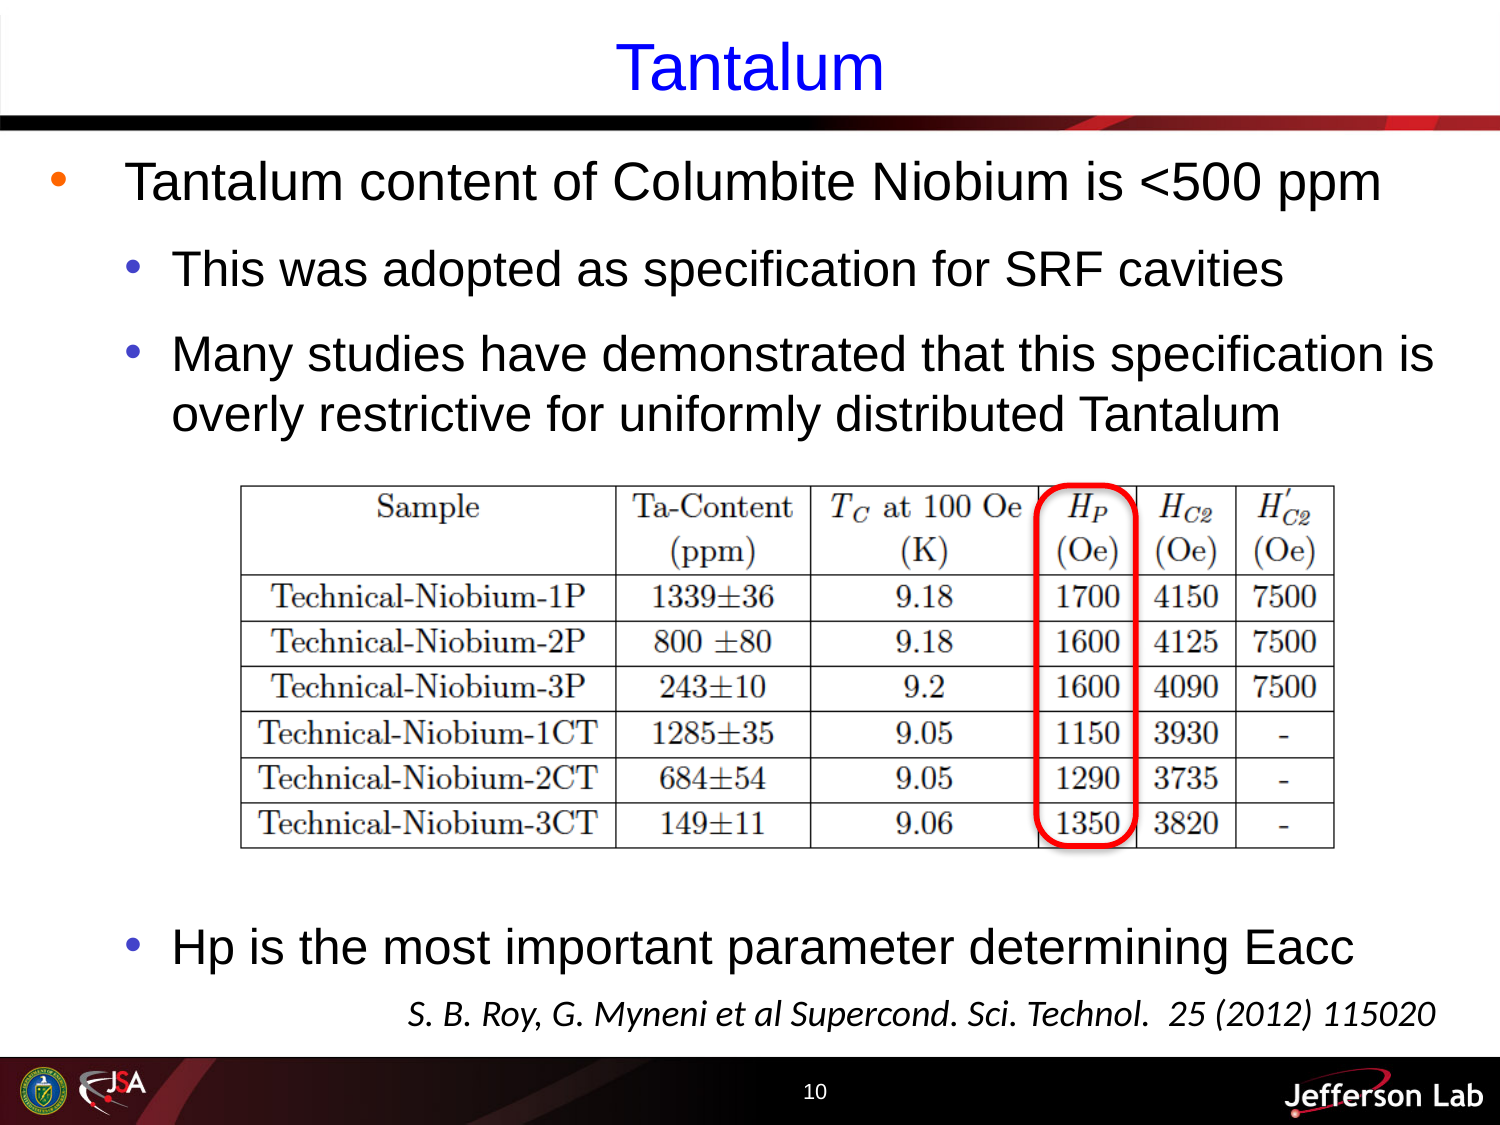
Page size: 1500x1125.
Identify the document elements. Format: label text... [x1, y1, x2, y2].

list Tantalum content of Columbite Niobium is <500 ppm This was adopted as specification for SRF cavities Many studies have demonstrated that this specification is overly restrictive for uniformly distributed Tantalum Hp is the most important parameter determining Eacc [34, 139, 1468, 1029]
picture [0, 0, 1500, 1125]
title Tantalum [34, 17, 1468, 111]
text_box S. B. Roy, G. Myneni et al Supercond. Sci. Technol. 25 (2012) 115020 [393, 981, 1460, 1042]
slide_number 10 [701, 1060, 843, 1121]
